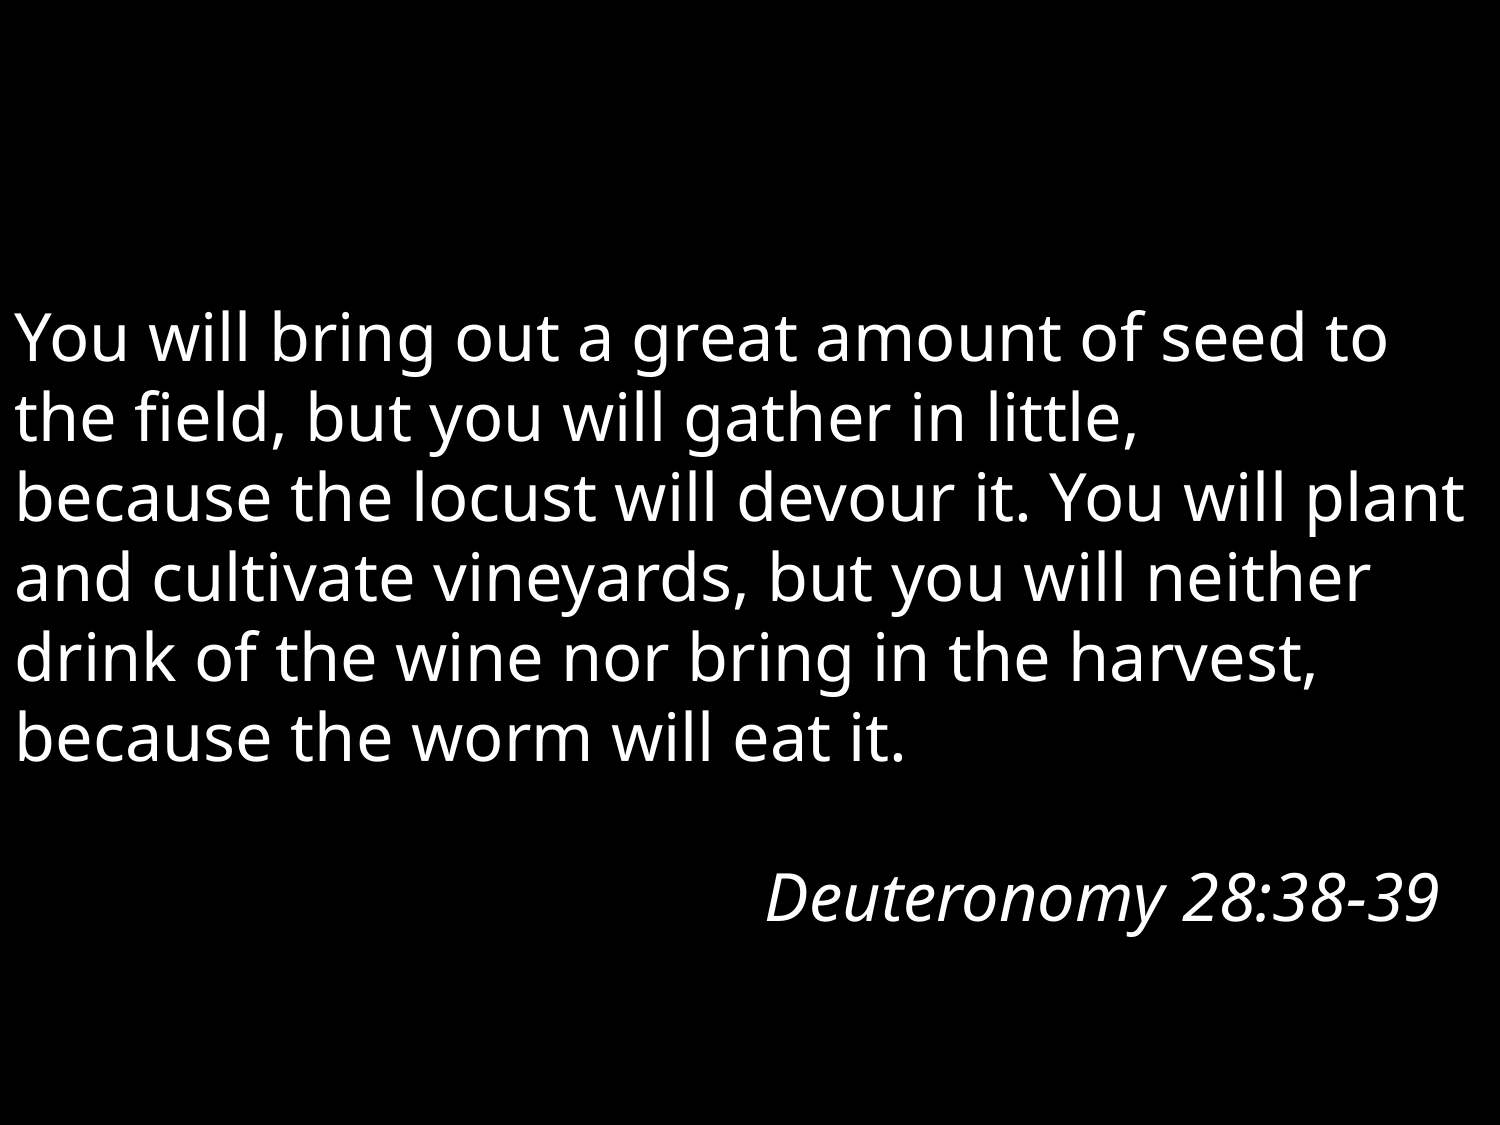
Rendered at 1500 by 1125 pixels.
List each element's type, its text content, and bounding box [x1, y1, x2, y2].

text_box You will bring out a great amount of seed to the field, but you will gather in little, because the locust will devour it. You will plant and cultivate vineyards, but you will neither drink of the wine nor bring in the harvest, because the worm will eat it. Deuteronomy 28:38-39. [0, 287, 1500, 942]
